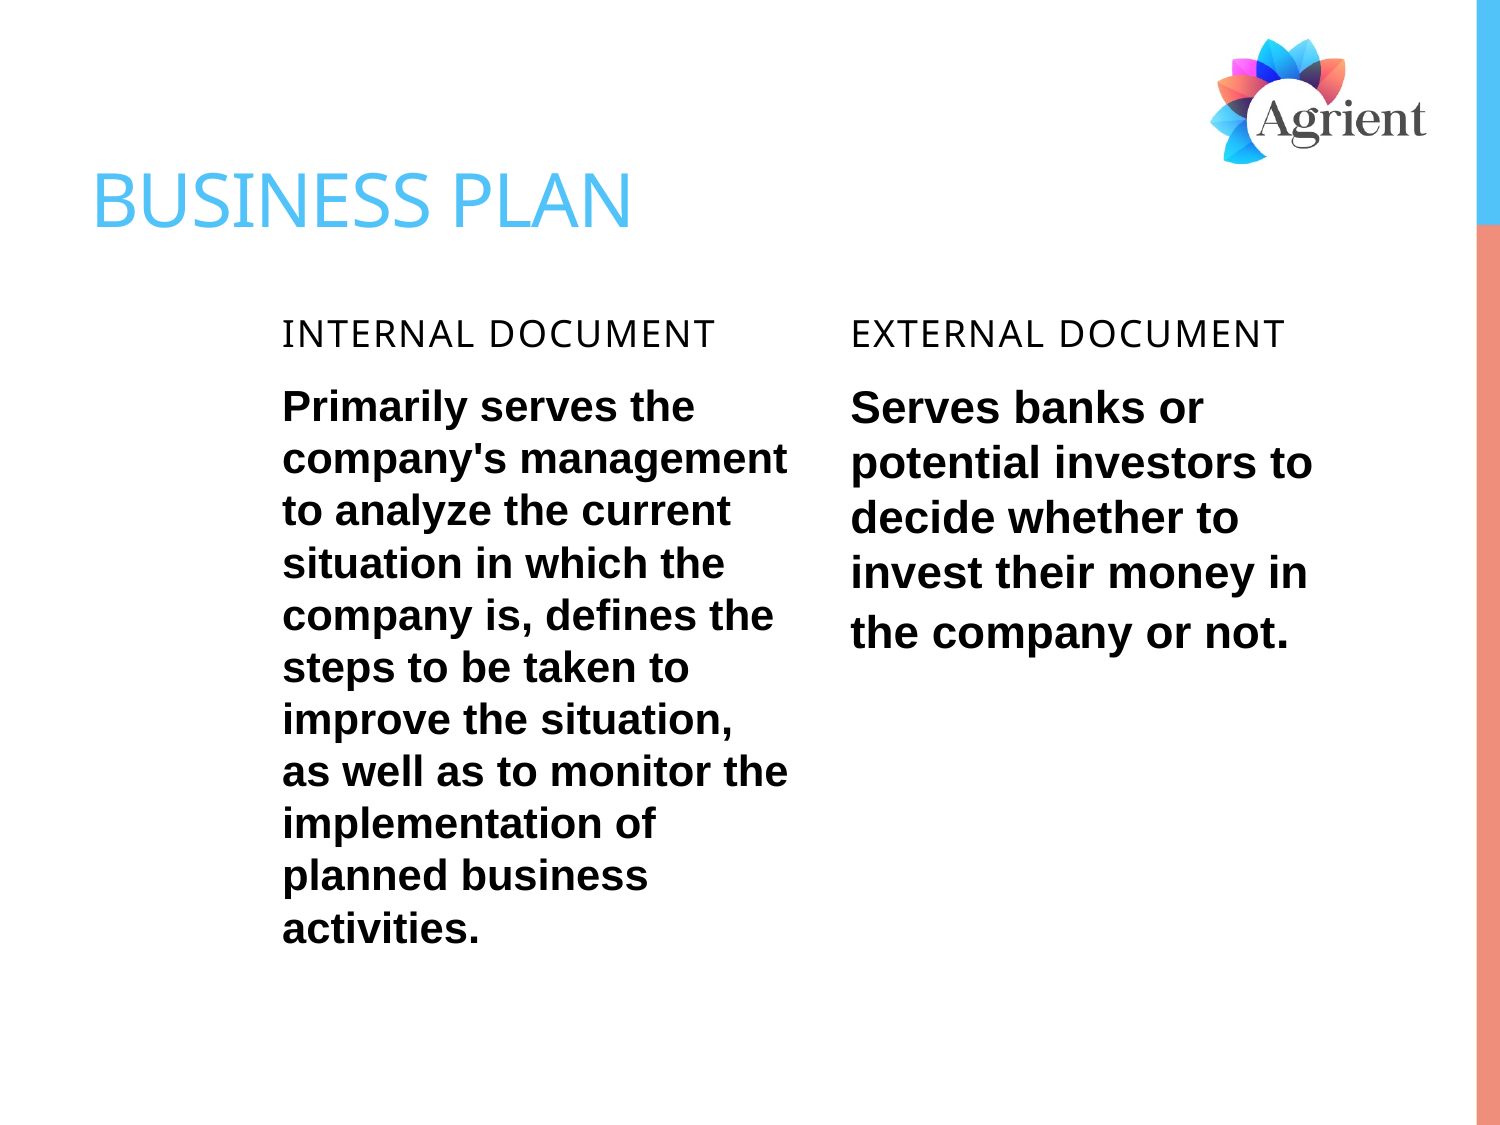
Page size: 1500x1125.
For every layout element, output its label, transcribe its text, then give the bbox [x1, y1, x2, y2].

list Serves banks or potential investors to decide whether to invest their money in the company or not. [835, 370, 1376, 1001]
picture [1200, 30, 1436, 173]
list Primarily serves the company's management to analyze the current situation in which the company is, defines the steps to be taken to improve the situation, as well as to monitor the implementation of planned business activities. [266, 370, 807, 1001]
list external document [835, 258, 1412, 363]
title business plan [75, 25, 1025, 250]
list internal document [266, 258, 807, 363]
